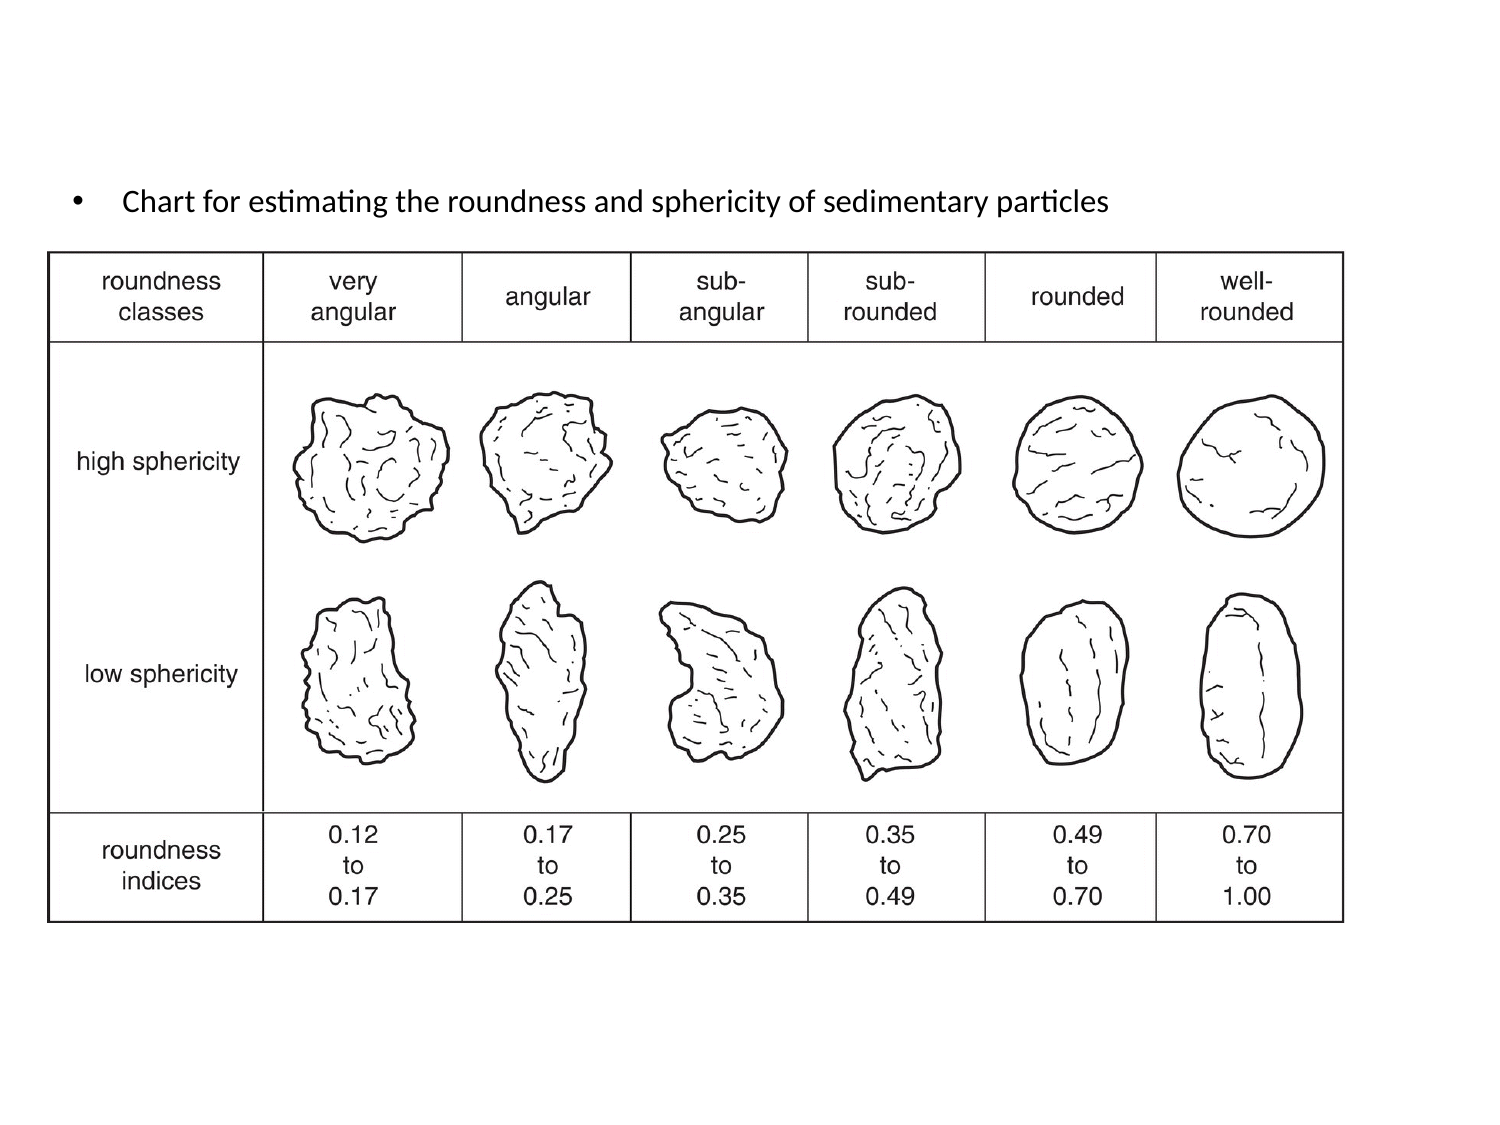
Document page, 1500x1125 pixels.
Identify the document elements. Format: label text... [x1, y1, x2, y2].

picture [47, 249, 1347, 924]
list Chart for estimating the roundness and sphericity of sedimentary particles [57, 172, 1347, 249]
